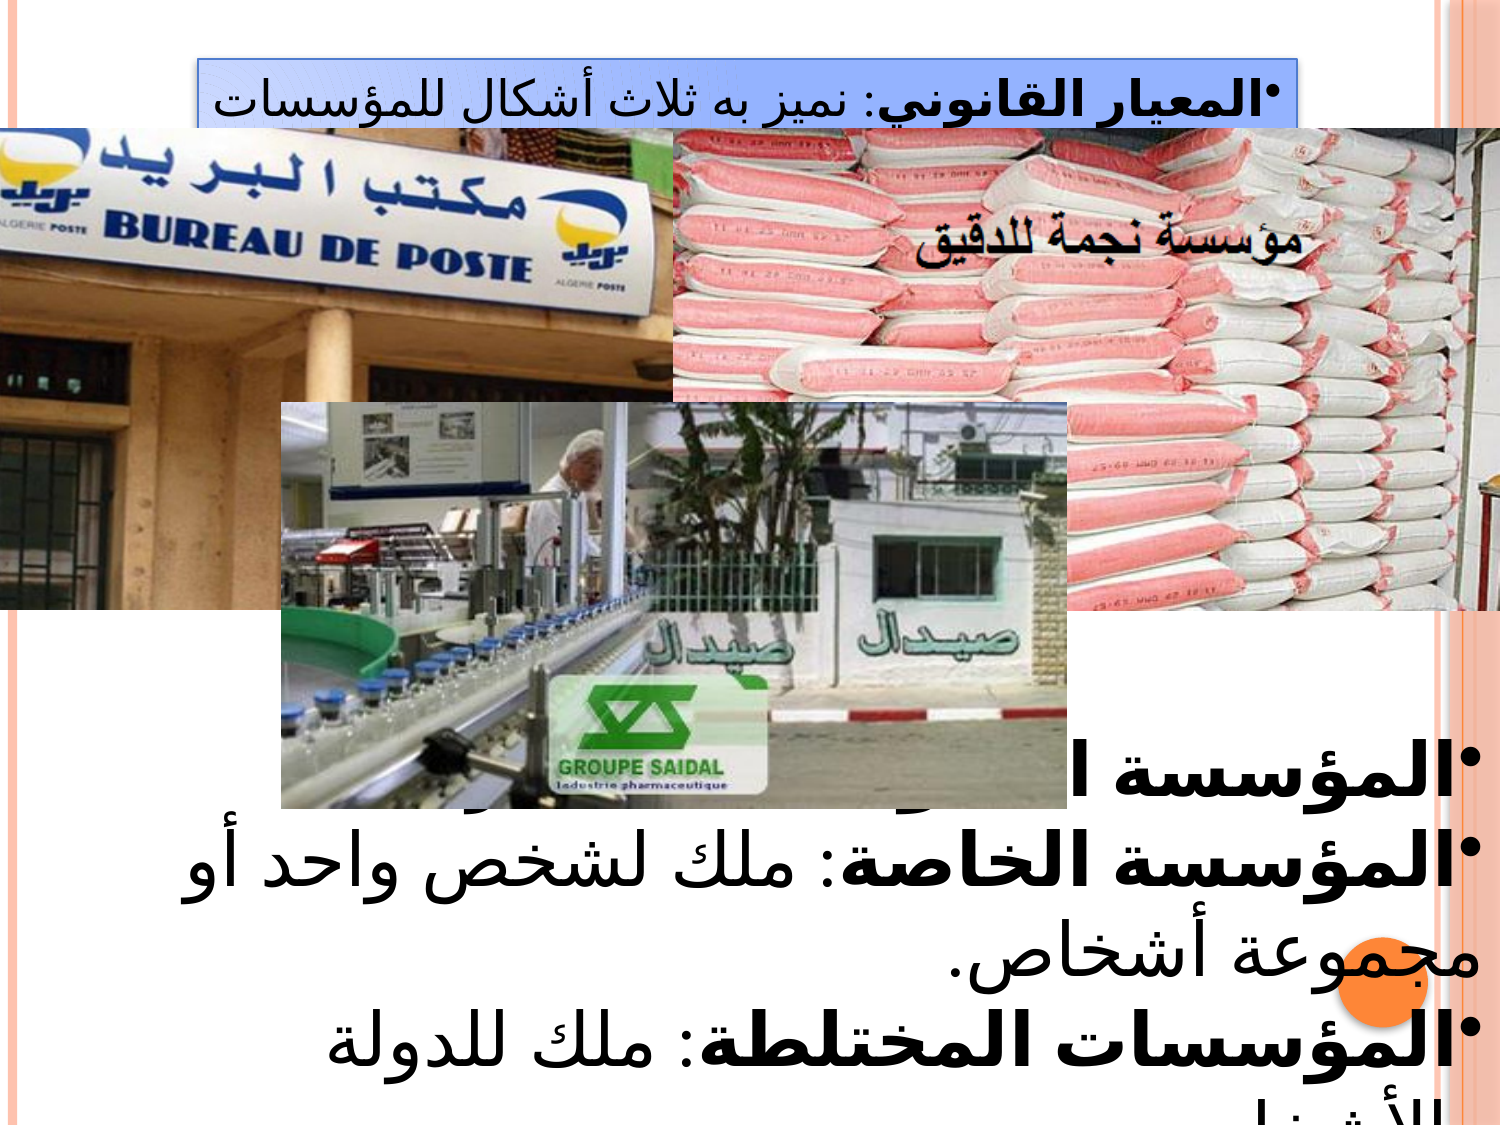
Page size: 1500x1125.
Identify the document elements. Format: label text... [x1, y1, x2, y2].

picture [0, 128, 1500, 810]
text_box المؤسسة العمومية: ملك للدولة. المؤسسة الخاصة: ملك لشخص واحد أو مجموعة أشخاص. المؤسسات المختلطة: ملك للدولة والأشخاص. [0, 713, 1500, 1125]
text_box المعيار القانوني: نميز به ثلاث أشكال للمؤسسات [197, 58, 1298, 125]
